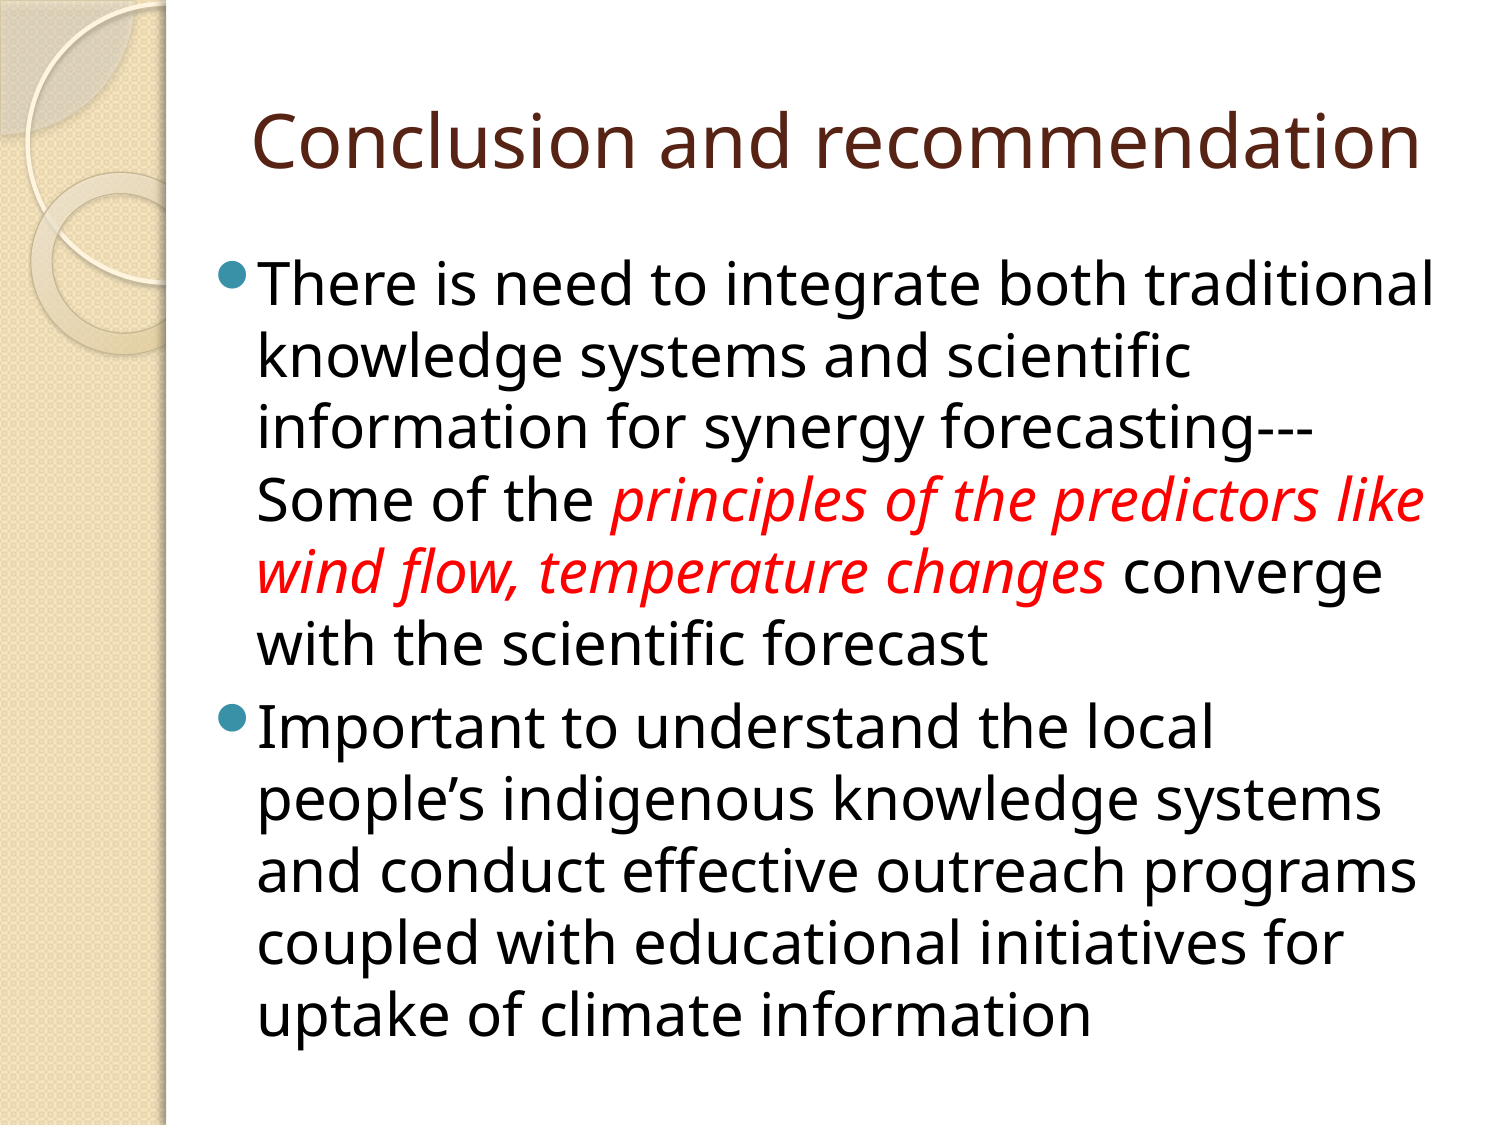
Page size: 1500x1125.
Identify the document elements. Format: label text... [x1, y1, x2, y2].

list There is need to integrate both traditional knowledge systems and scientific information for synergy forecasting---Some of the principles of the predictors like wind flow, temperature changes converge with the scientific forecast Important to understand the local people’s indigenous knowledge systems and conduct effective outreach programs coupled with educational initiatives for uptake of climate information [187, 237, 1466, 1088]
title Conclusion and recommendation [235, 45, 1466, 233]
